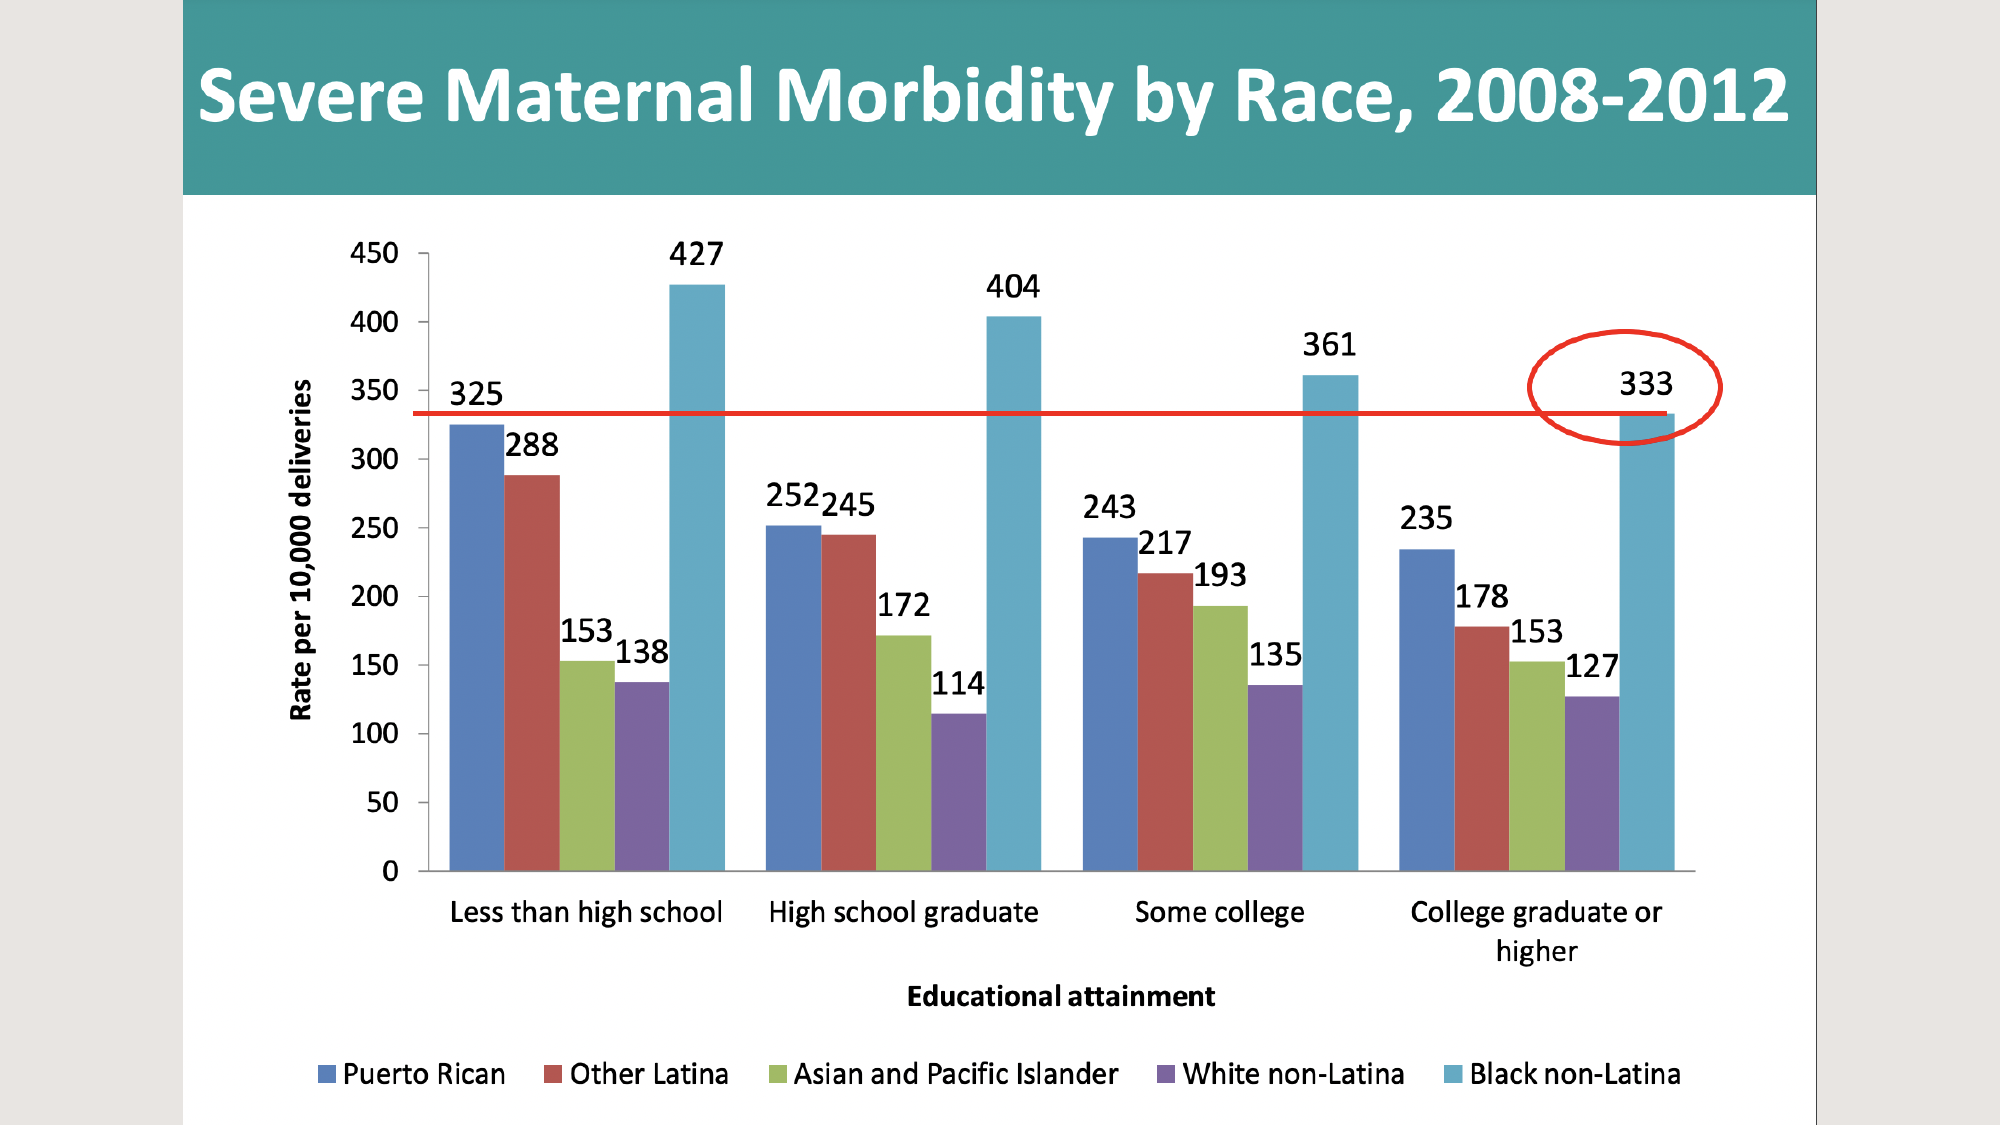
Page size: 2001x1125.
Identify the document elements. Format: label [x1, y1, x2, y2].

picture [182, 0, 1818, 1125]
